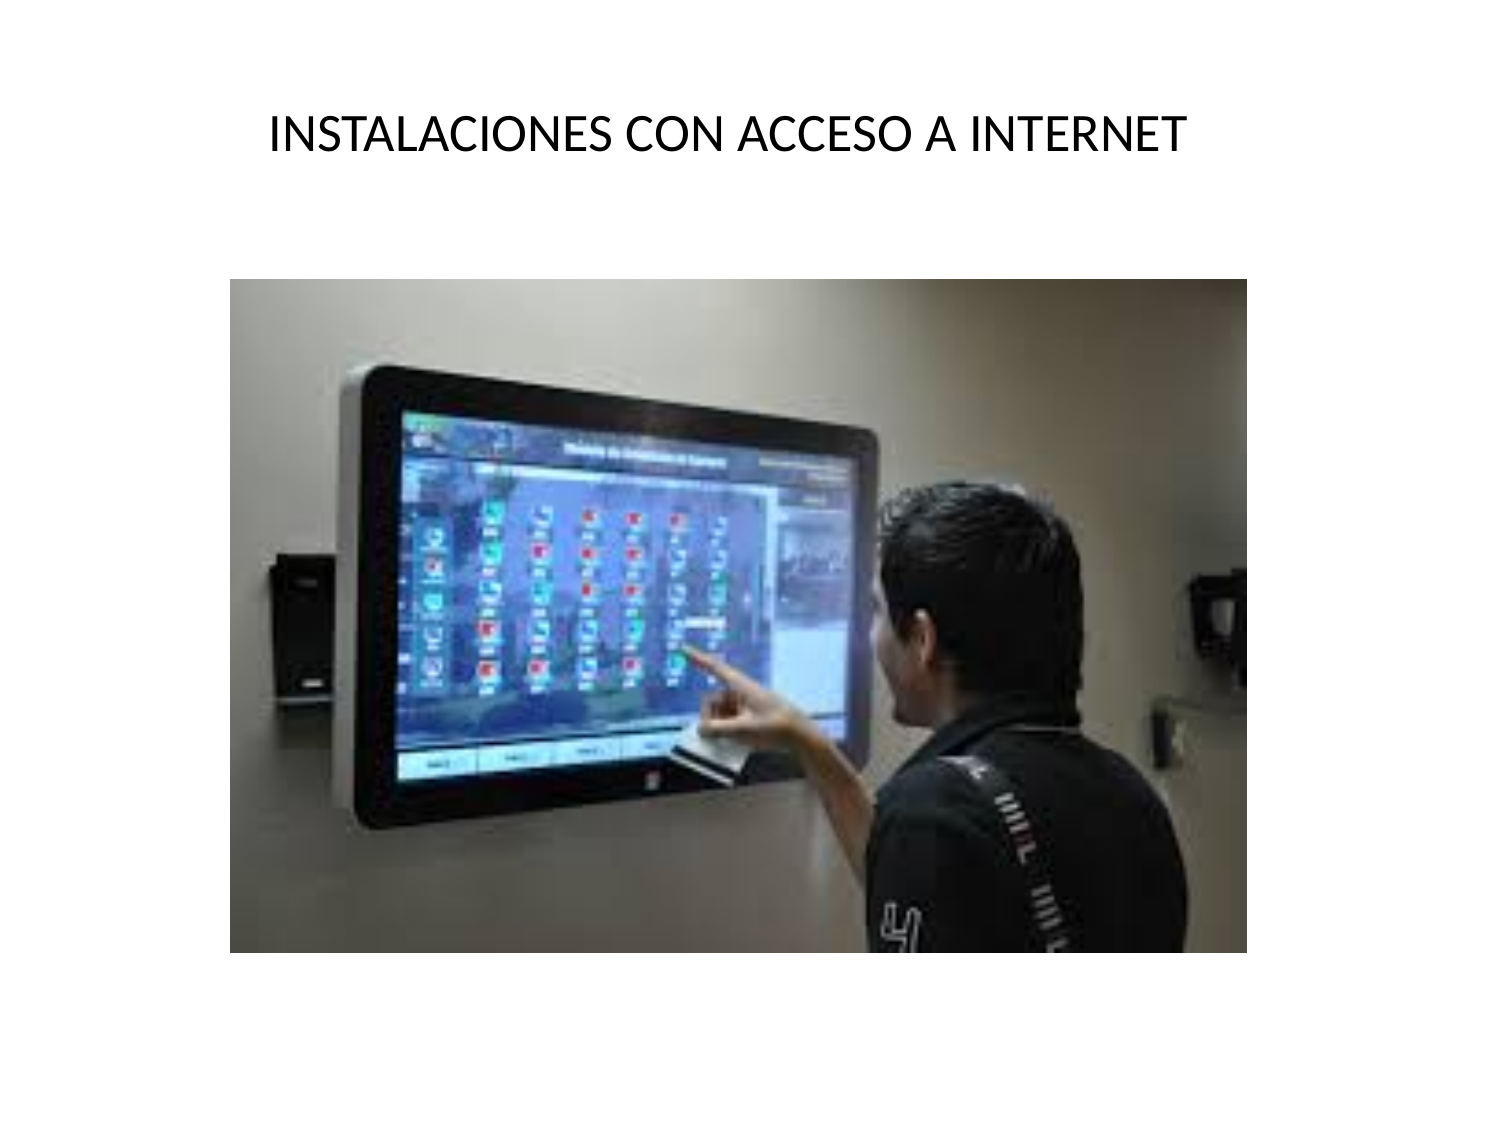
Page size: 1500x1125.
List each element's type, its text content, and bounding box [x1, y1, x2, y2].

picture [229, 279, 1247, 954]
text_box INSTALACIONES CON ACCESO A INTERNET [253, 89, 1258, 170]
